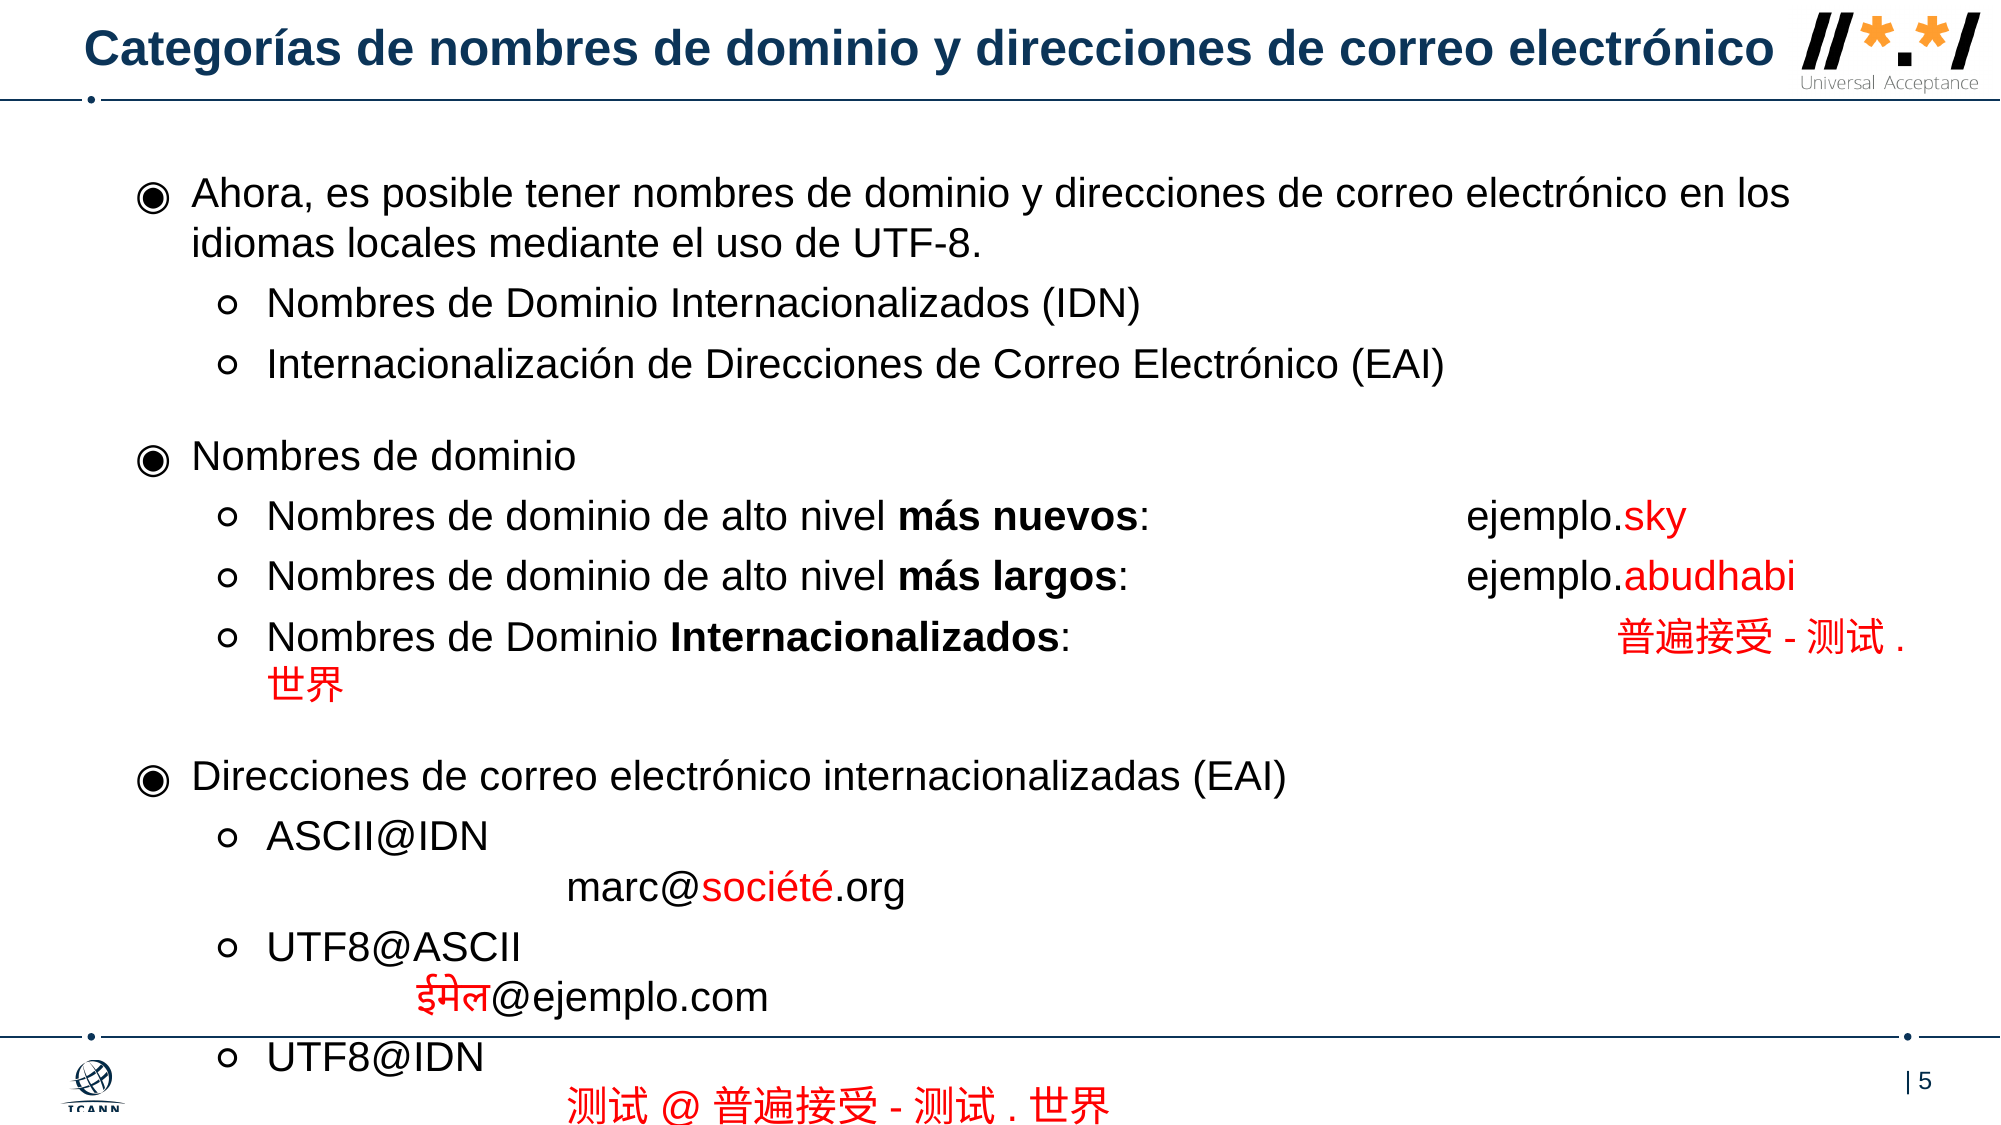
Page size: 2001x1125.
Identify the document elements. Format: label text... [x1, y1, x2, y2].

picture [60, 1060, 125, 1112]
list Ahora, es posible tener nombres de dominio y direcciones de correo electrónico en los idiomas locales mediante el uso de UTF-8. Nombres de Dominio Internacionalizados (IDN) Internacionalización de Direcciones de Correo Electrónico (EAI) Nombres de dominio Nombres de dominio de alto nivel más nuevos: ejemplo.sky Nombres de dominio de alto nivel más largos: ejemplo.abudhabi Nombres de Dominio Internacionalizados: 普遍接受-测试.世界 Direcciones de correo electrónico internacionalizadas (EAI) ASCII@IDN marc@société.org UTF8@ASCII ईमेल@ejemplo.com UTF8@IDN 测试@普遍接受-测试.世界 UTF8@IDN; códigos de escritura de derecha a izquierda ای-میل@ مثال.موقع [135, 165, 1934, 1050]
picture [1788, 5, 1993, 99]
title Categorías de nombres de dominio y direcciones de correo electrónico [68, 7, 1784, 82]
